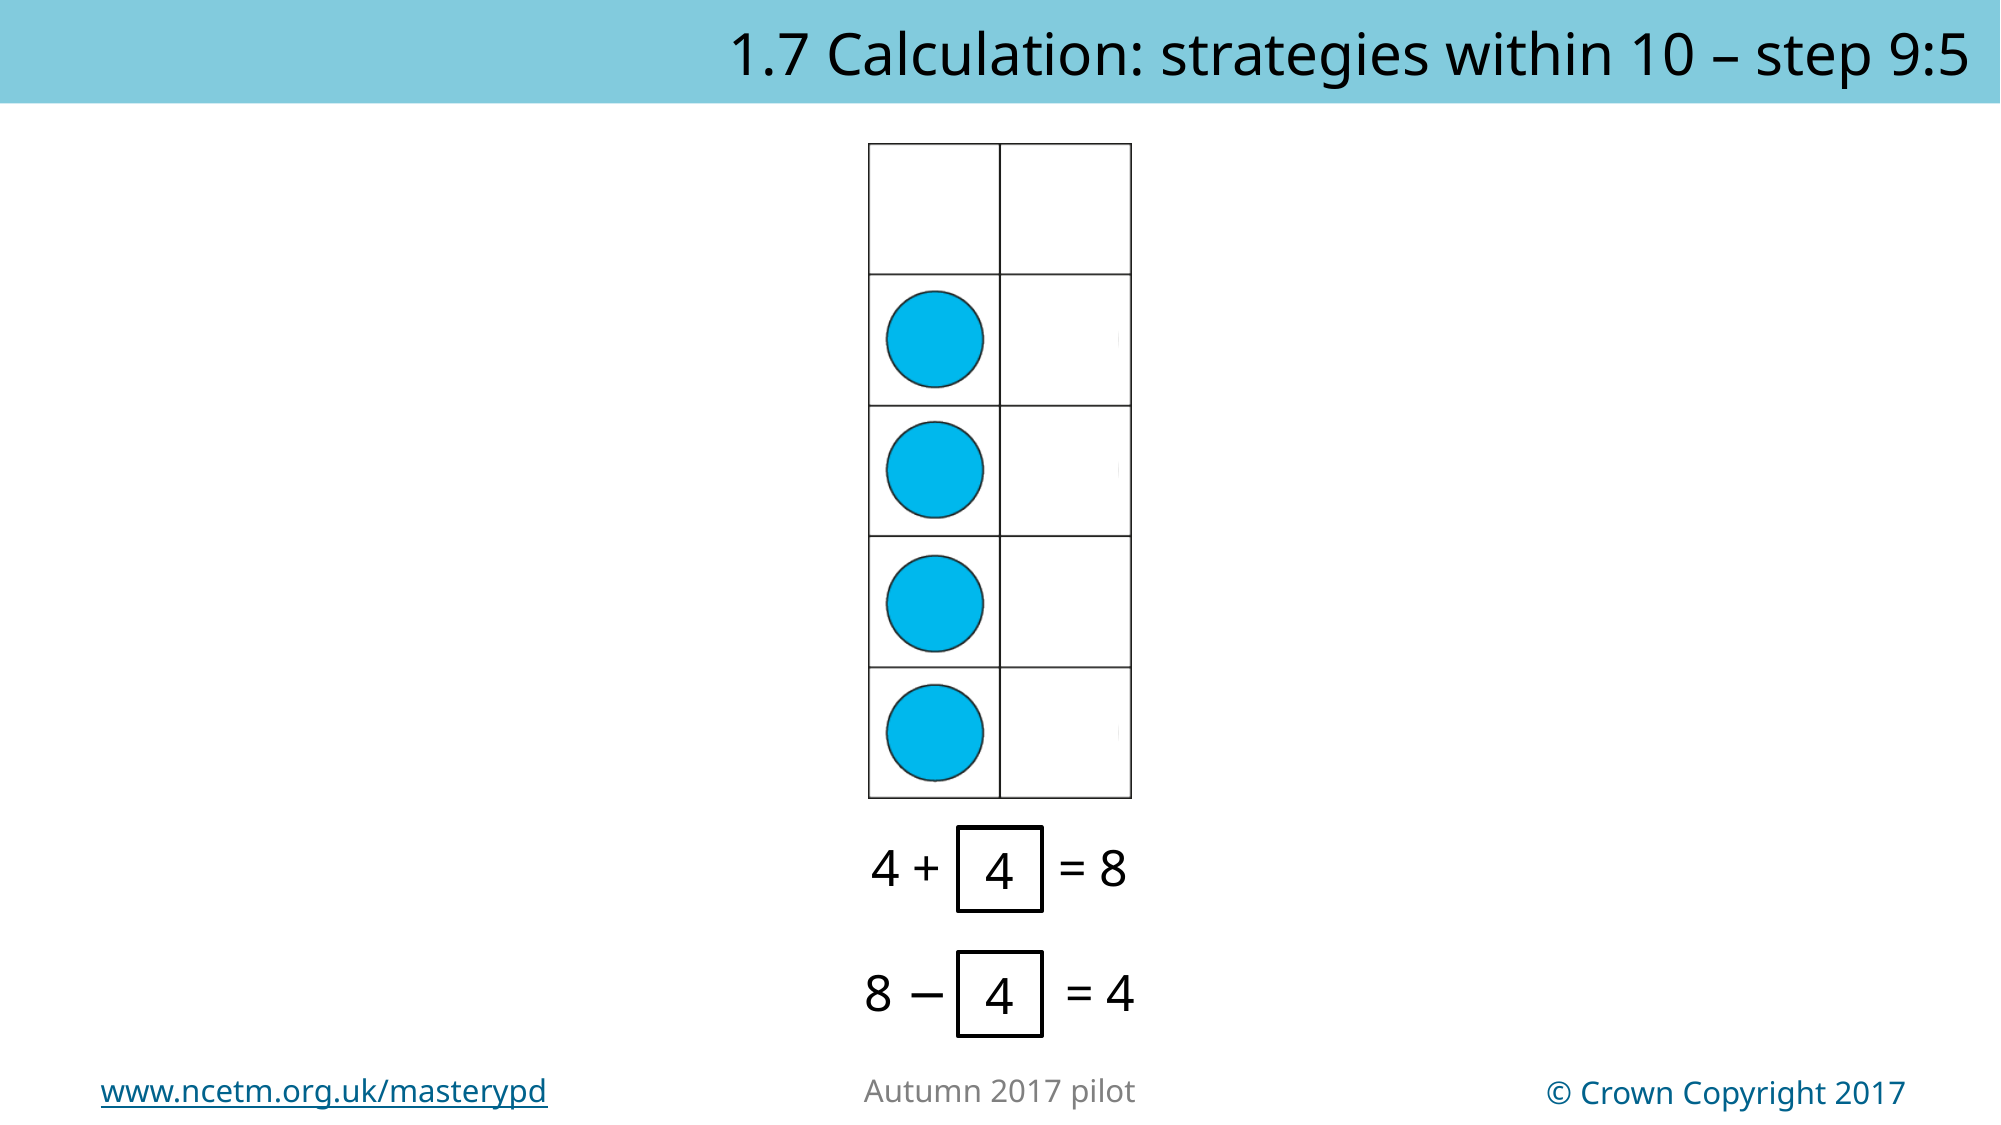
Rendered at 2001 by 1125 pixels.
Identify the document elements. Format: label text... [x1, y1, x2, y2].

text_box [956, 1032, 1044, 1038]
text_box 4 + = 8 [1044, 829, 1178, 905]
picture [868, 143, 1132, 799]
text_box [956, 825, 1044, 831]
text_box 8 − = 4 [822, 954, 956, 1029]
text_box 8 − = 4 [1044, 954, 1178, 1029]
text_box 4 [929, 956, 1071, 1032]
text_box [956, 907, 1044, 913]
text_box 4 + = 8 [822, 829, 956, 905]
list 1.7 Calculation: strategies within 10 – step 9:5 [0, 0, 2000, 104]
text_box [956, 950, 1044, 956]
text_box 4 [929, 831, 1071, 907]
